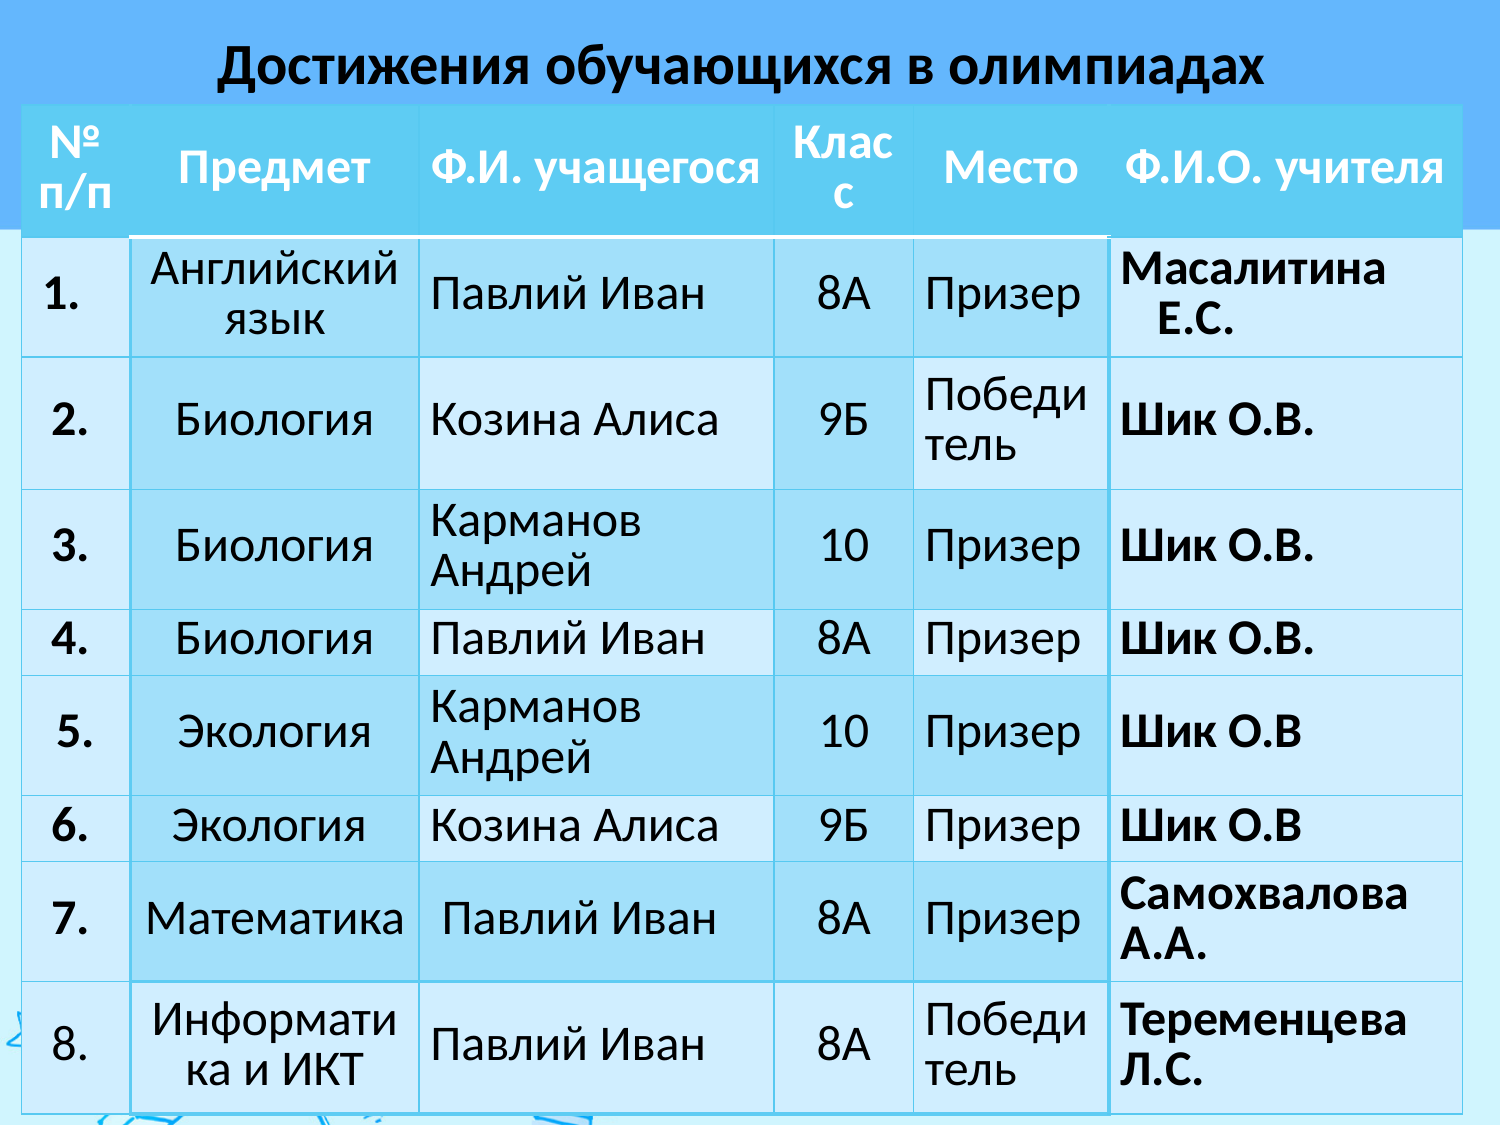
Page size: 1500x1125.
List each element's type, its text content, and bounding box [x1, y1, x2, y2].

table_cell Призер [914, 676, 1107, 795]
table_cell Английский язык [132, 239, 418, 356]
picture [129, 1119, 168, 1125]
table_cell Призер [914, 610, 1107, 675]
picture [541, 1116, 589, 1125]
table_cell Информатика и ИКТ [132, 983, 418, 1112]
table_cell 6. [22, 796, 129, 861]
picture [175, 1116, 321, 1125]
picture [322, 1116, 557, 1125]
table_cell 10 [775, 676, 913, 795]
picture [0, 0, 1500, 1125]
table_cell Самохвалова А.А. [1111, 862, 1462, 981]
table_cell Шик О.В. [1111, 490, 1462, 609]
table_cell Призер [914, 796, 1107, 861]
table_cell Павлий Иван [420, 862, 773, 980]
table_cell Масалитина Е.С. [1111, 238, 1462, 356]
table_cell 8А [775, 239, 913, 356]
table_cell Биология [132, 490, 418, 609]
table_header Место [914, 106, 1107, 235]
table_cell Математика [132, 862, 418, 980]
table_cell Призер [914, 239, 1107, 356]
table_cell Карманов Андрей [420, 676, 773, 795]
table_cell Победитель [914, 983, 1107, 1112]
table_header Класс [775, 106, 913, 235]
table_cell 7. [22, 862, 129, 981]
table_cell 8. [22, 982, 129, 1113]
picture [156, 1116, 177, 1120]
table_cell Шик О.В. [1111, 358, 1462, 489]
picture [11, 1036, 21, 1044]
table_cell Павлий Иван [420, 983, 773, 1112]
table_cell Шик О.В [1111, 676, 1462, 795]
table_header Ф.И.О. учителя [1111, 106, 1462, 236]
table_cell Призер [914, 862, 1107, 980]
table_cell Экология [132, 676, 418, 795]
table_header № п/п [22, 106, 129, 236]
table_cell 9Б [775, 358, 913, 489]
table_cell Павлий Иван [420, 239, 773, 356]
table_cell Козина Алиса [420, 358, 773, 489]
table_header Предмет [132, 106, 418, 235]
table_cell 8А [775, 983, 913, 1112]
table_cell Биология [132, 358, 418, 489]
table_cell Биология [132, 610, 418, 675]
table_cell Павлий Иван [420, 610, 773, 675]
table_cell 8А [775, 610, 913, 675]
table_cell Экология [132, 796, 418, 861]
table_cell 2. [22, 358, 129, 489]
table_cell 8А [775, 862, 913, 980]
table_header Ф.И. учащегося [420, 106, 773, 235]
table_cell Призер [914, 490, 1107, 609]
table_cell [22, 238, 129, 356]
picture [103, 1115, 135, 1125]
table_cell Шик О.В [1111, 796, 1462, 861]
table_cell 3. [22, 490, 129, 609]
table_cell 10 [775, 490, 913, 609]
table_cell Шик О.В. [1111, 610, 1462, 675]
table_cell Победитель [914, 358, 1107, 489]
table_cell Теременцева Л.С. [1111, 982, 1462, 1113]
text_box Достижения обучающихся в олимпиадах [135, 19, 1349, 104]
table_cell 9Б [775, 796, 913, 861]
table_cell 4. [22, 610, 129, 675]
table_cell Карманов Андрей [420, 490, 773, 609]
table_cell Козина Алиса [420, 796, 773, 861]
table_cell 5. [22, 676, 129, 795]
